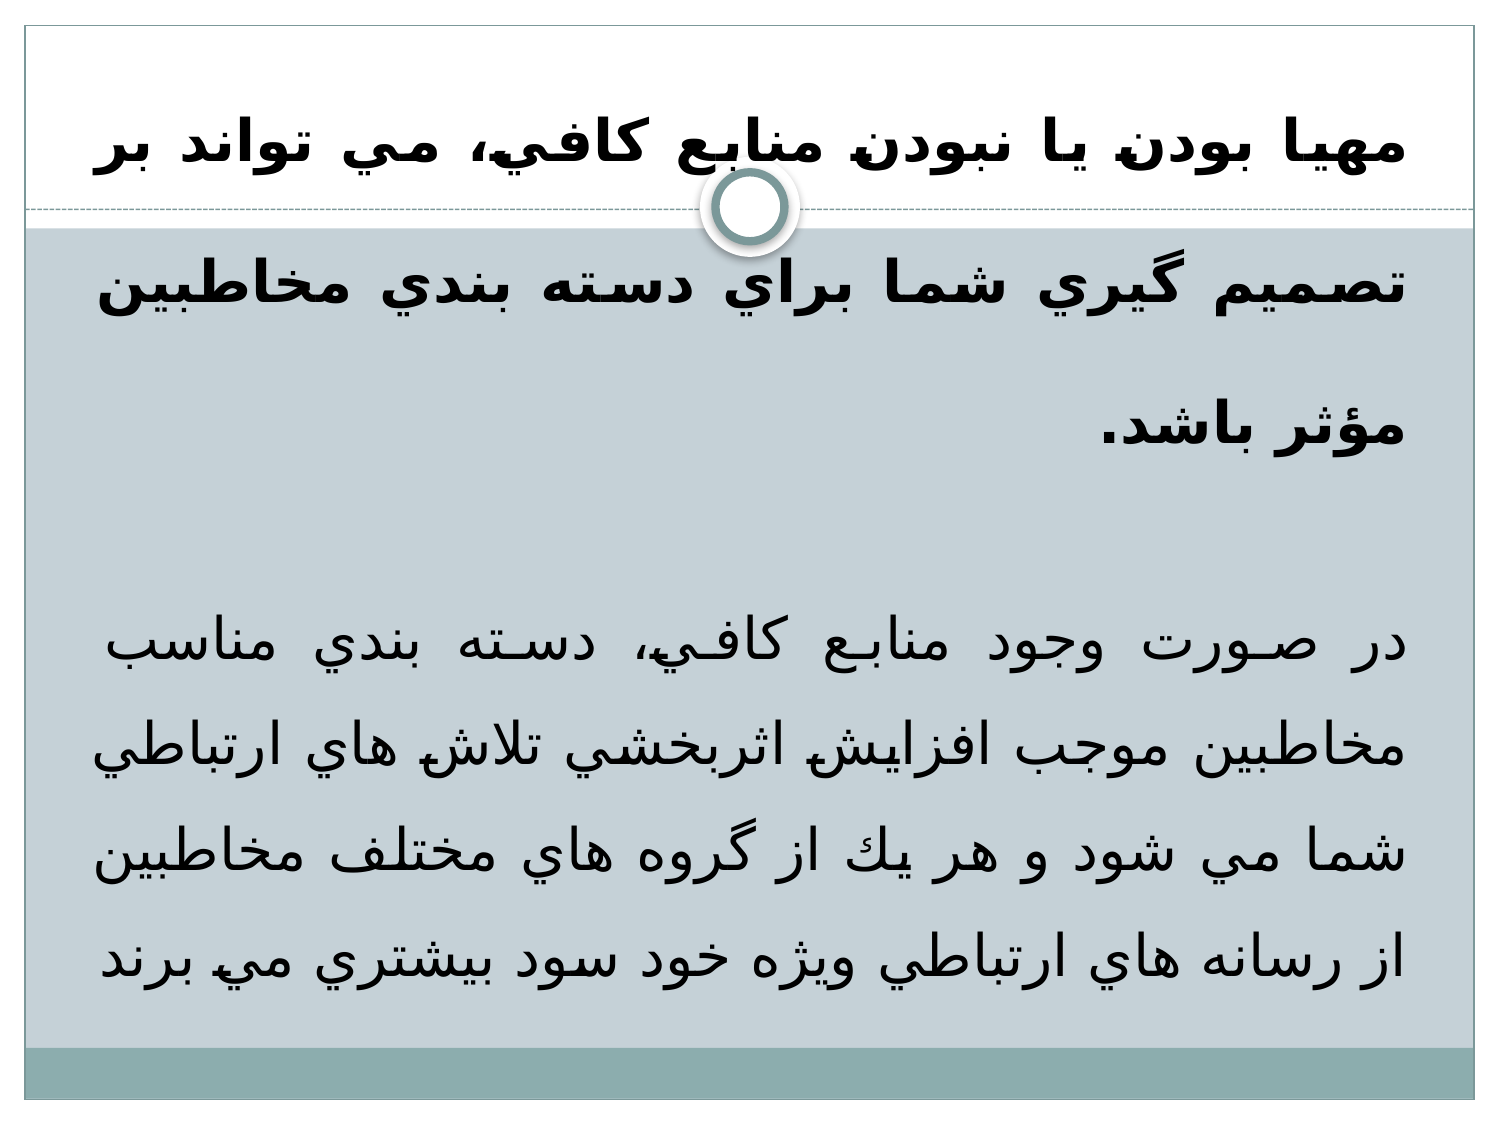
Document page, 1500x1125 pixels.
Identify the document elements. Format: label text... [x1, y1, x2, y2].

list مهيا بودن يا نبودن منابع كافي، مي تواند بر تصمیم گيري شما براي دسته بندي مخاطبين مؤثر باشد. در صورت وجود منابع كافي، دسته بندي مناسب مخاطبين موجب افزايش اثربخشي تلاش هاي ارتباطي شما مي شود و هر يك از گروه هاي مختلف مخاطبين از رسانه هاي ارتباطي ويژه خود سود بيشتري مي برند [75, 24, 1424, 1071]
